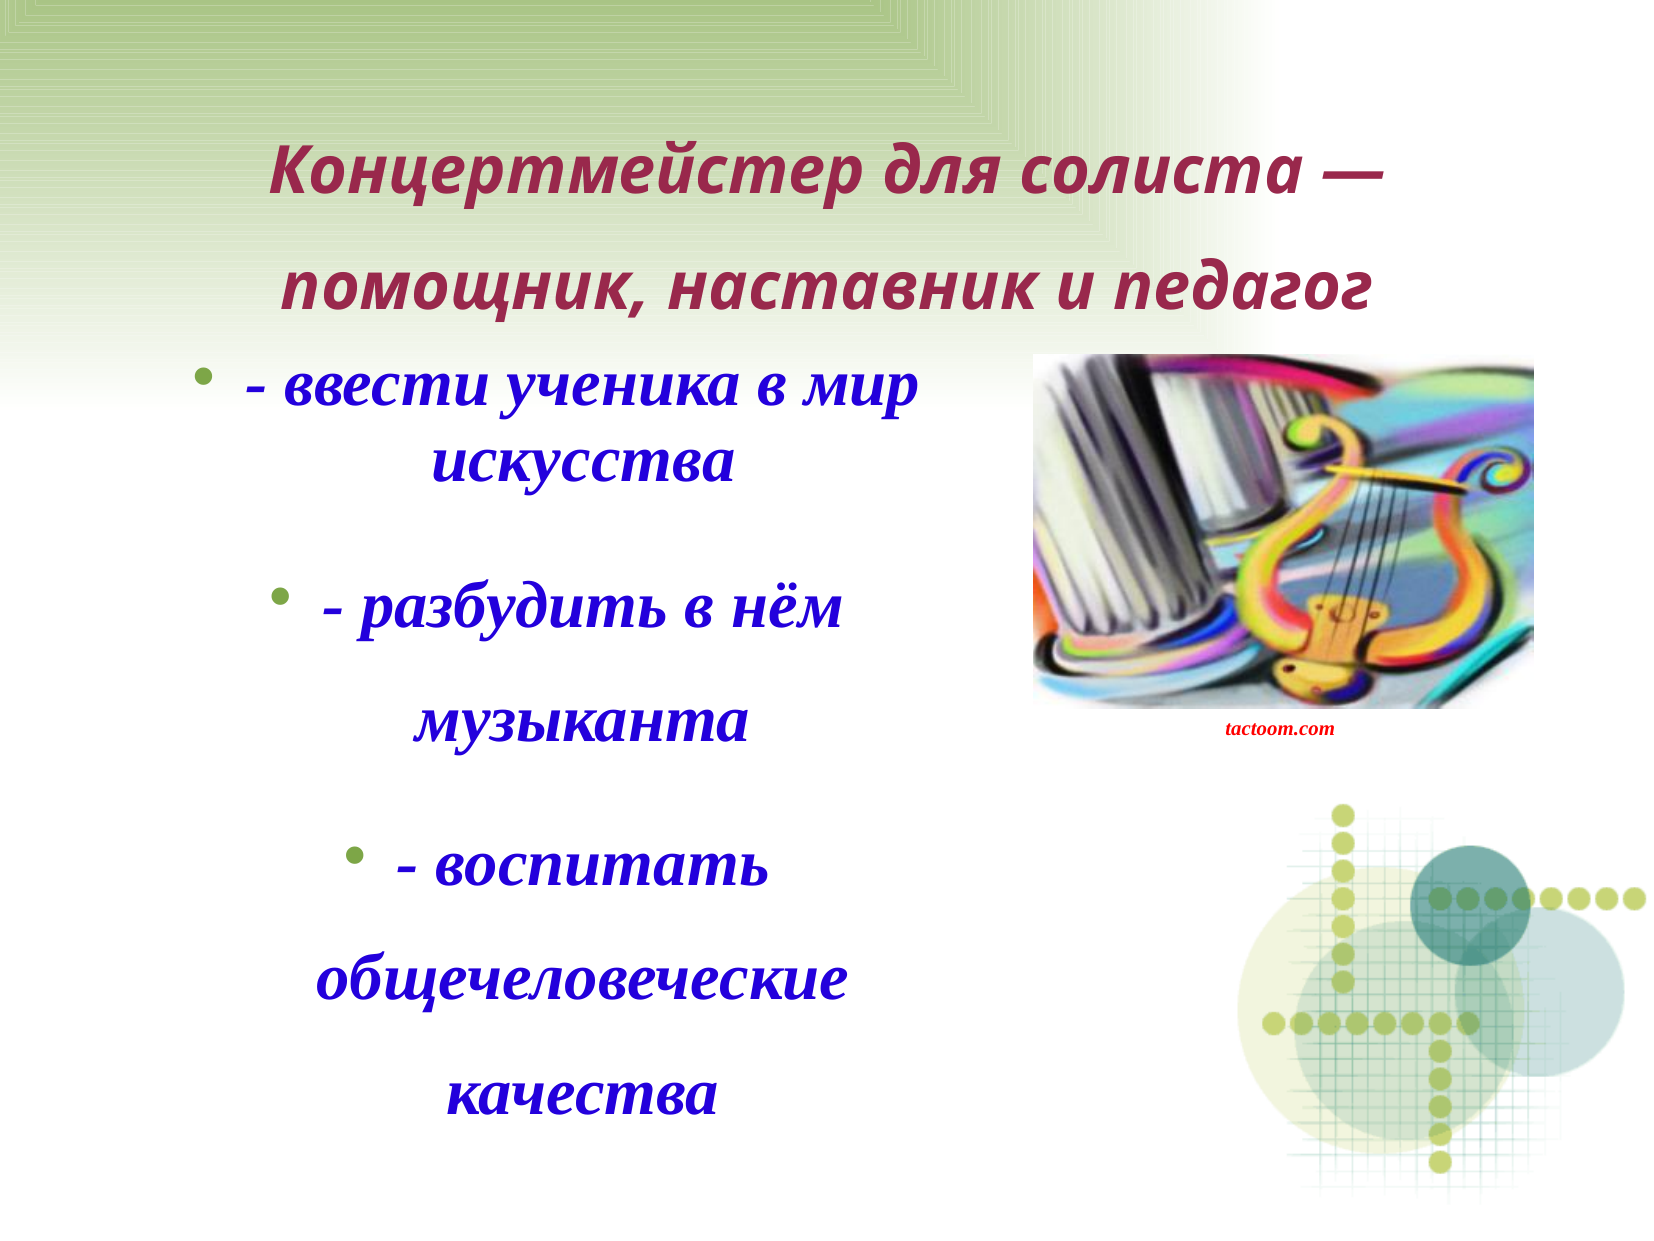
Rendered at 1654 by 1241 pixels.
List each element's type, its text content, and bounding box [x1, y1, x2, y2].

text_box - ввести ученика в мир искусства - разбудить в нём музыканта - воспитать общечеловеческие качества [121, 344, 975, 1145]
picture [1033, 354, 1534, 710]
text_box tactoom.com [1210, 717, 1367, 747]
title Концертмейстер для солиста — помощник, наставник и педагог [121, 89, 1534, 323]
picture [1224, 792, 1654, 1211]
